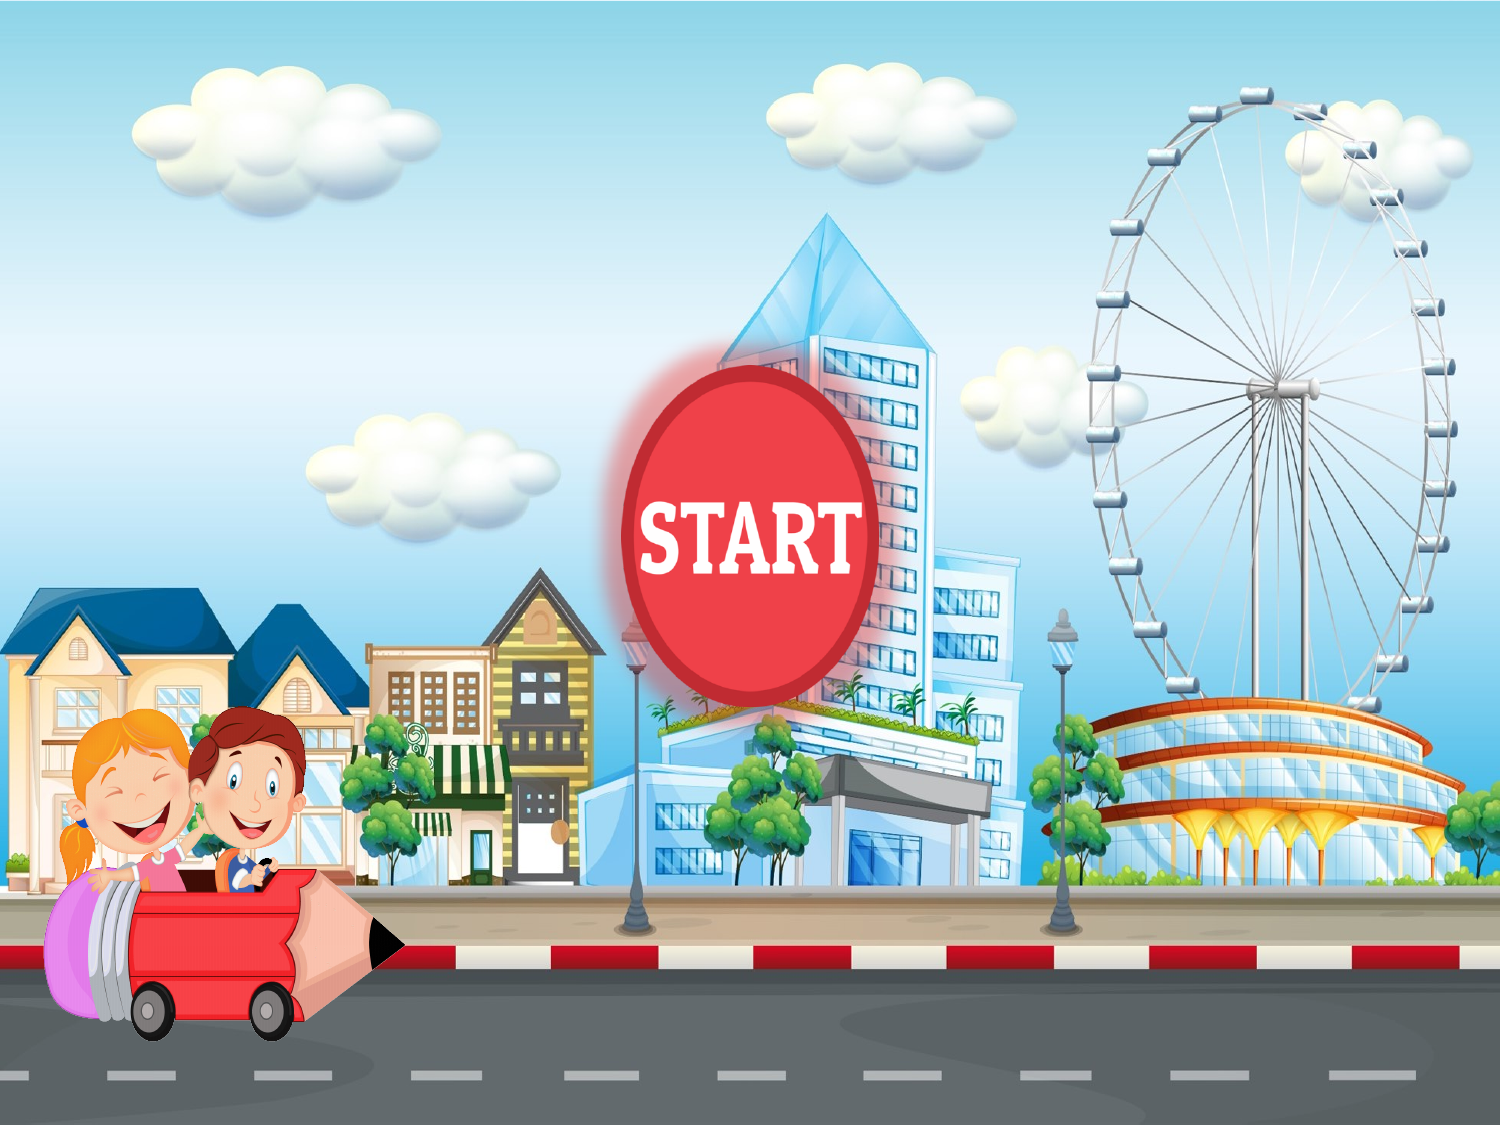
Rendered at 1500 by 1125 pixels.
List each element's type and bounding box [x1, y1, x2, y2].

picture [621, 364, 879, 707]
text_box [0, 0, 1500, 1125]
picture [33, 706, 408, 1048]
